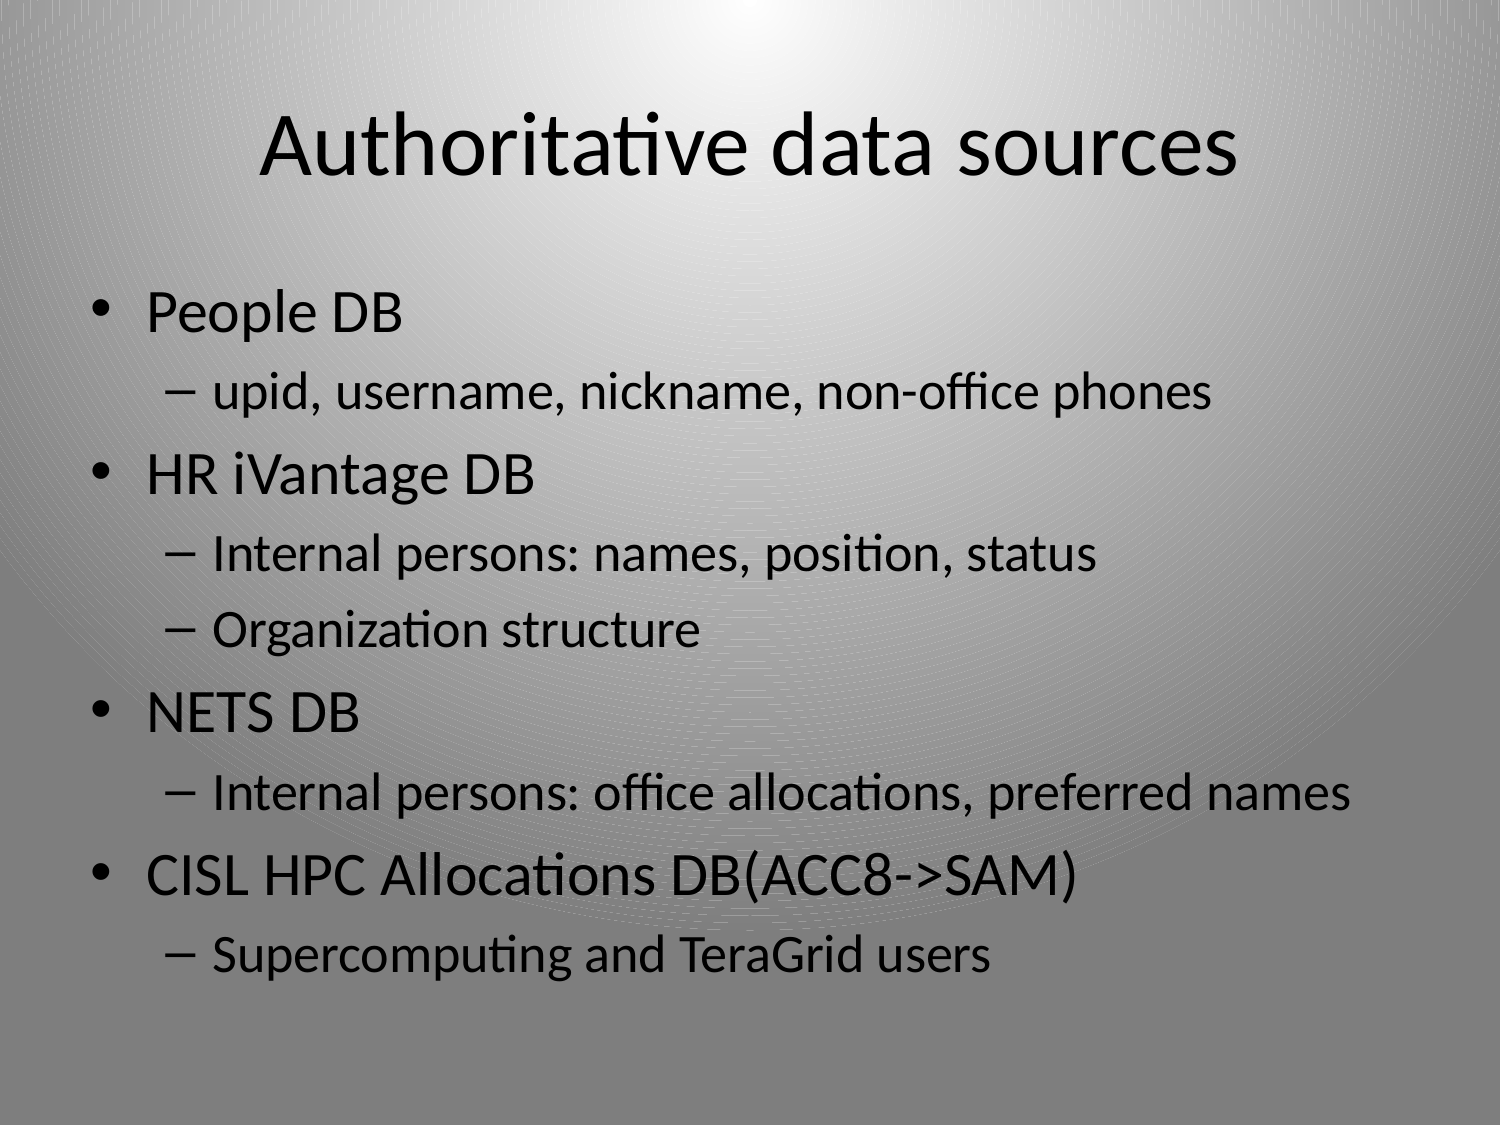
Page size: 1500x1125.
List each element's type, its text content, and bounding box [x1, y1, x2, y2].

list People DB upid, username, nickname, non-office phones HR iVantage DB Internal persons: names, position, status Organization structure NETS DB Internal persons: office allocations, preferred names CISL HPC Allocations DB(ACC8->SAM) Supercomputing and TeraGrid users [75, 262, 1425, 1005]
title Authoritative data sources [75, 45, 1425, 233]
